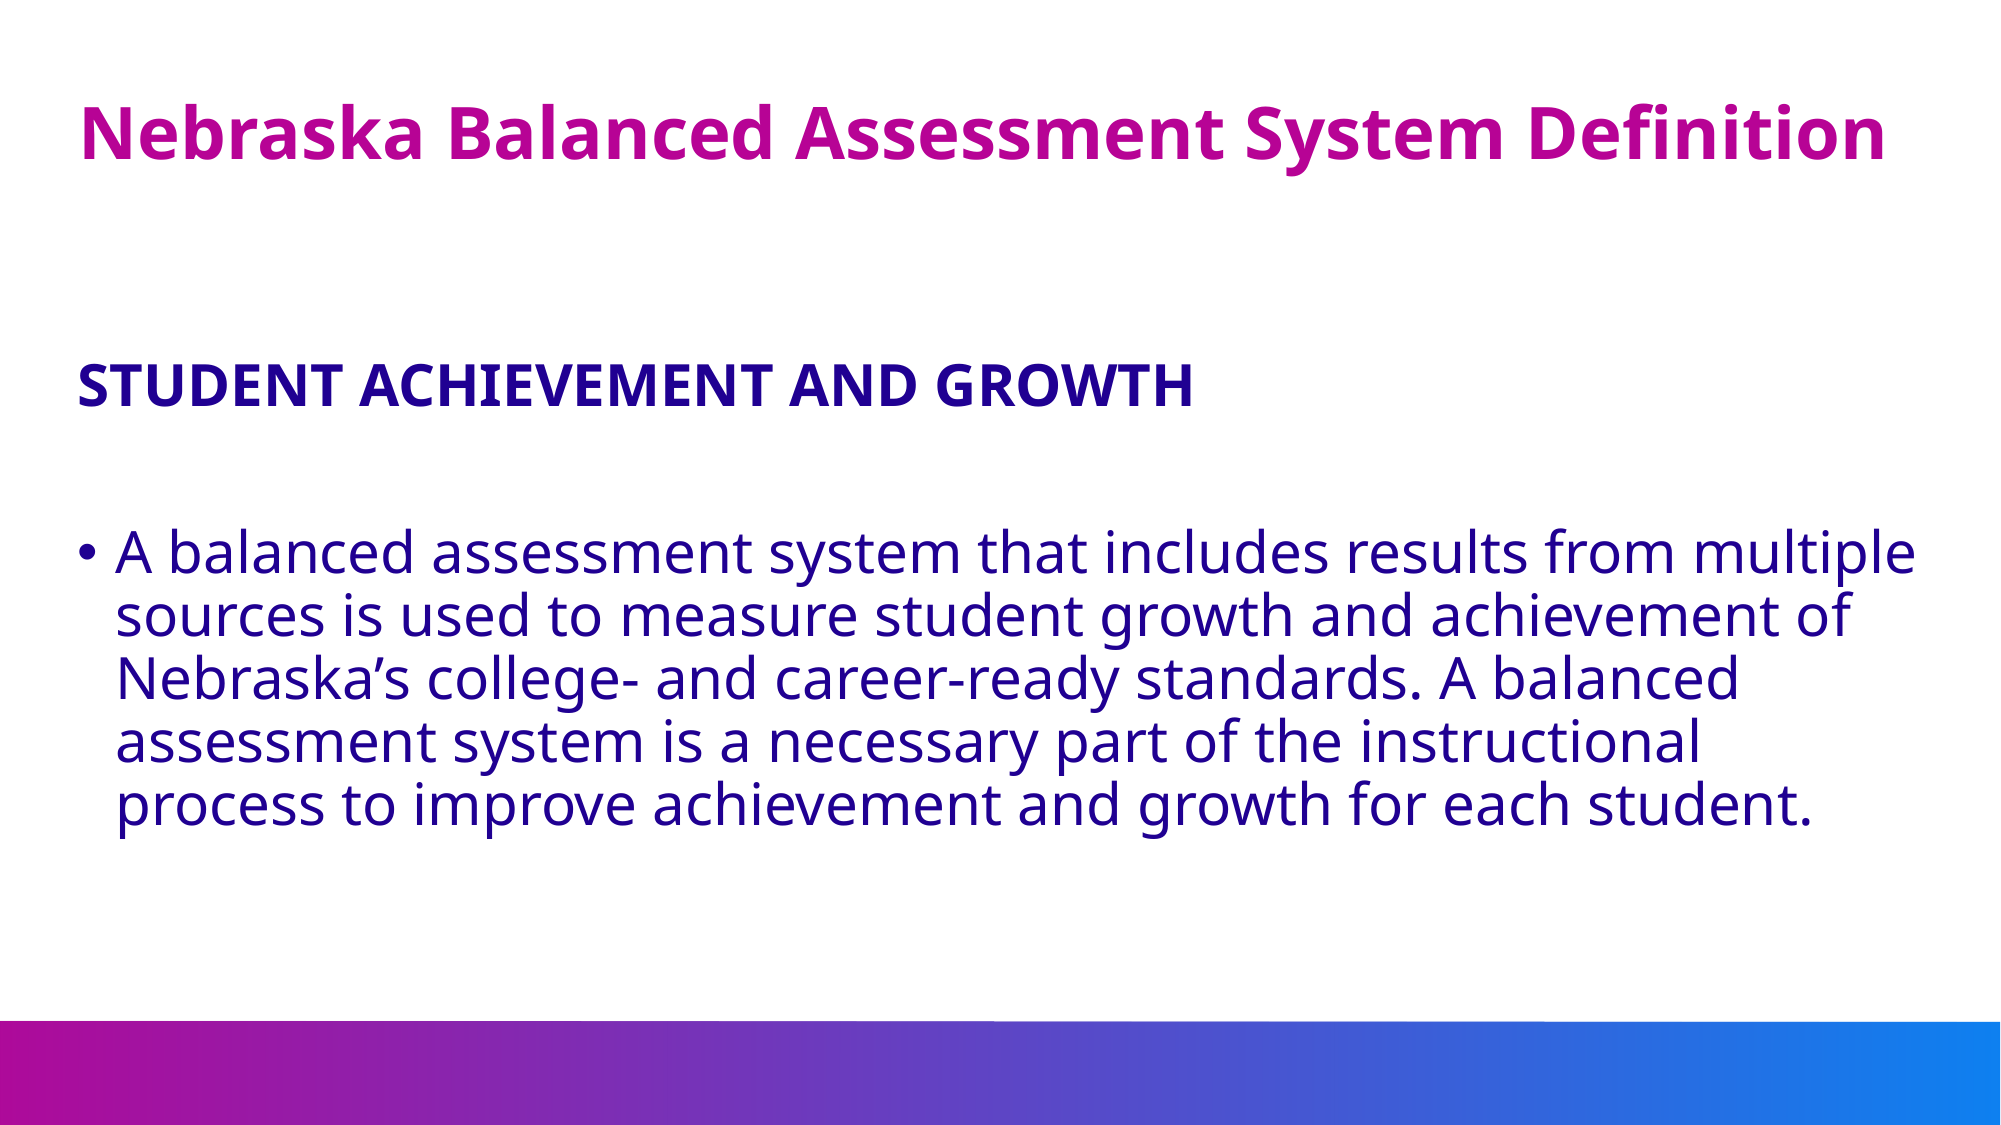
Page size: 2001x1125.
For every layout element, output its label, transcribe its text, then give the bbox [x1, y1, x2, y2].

list STUDENT ACHIEVEMENT AND GROWTH A balanced assessment system that includes results from multiple sources is used to measure student growth and achievement of Nebraska’s college- and career-ready standards. A balanced assessment system is a necessary part of the instructional process to improve achievement and growth for each student. [62, 348, 1938, 1121]
picture [0, 0, 2001, 1125]
title Nebraska Balanced Assessment System Definition [63, 55, 1939, 217]
